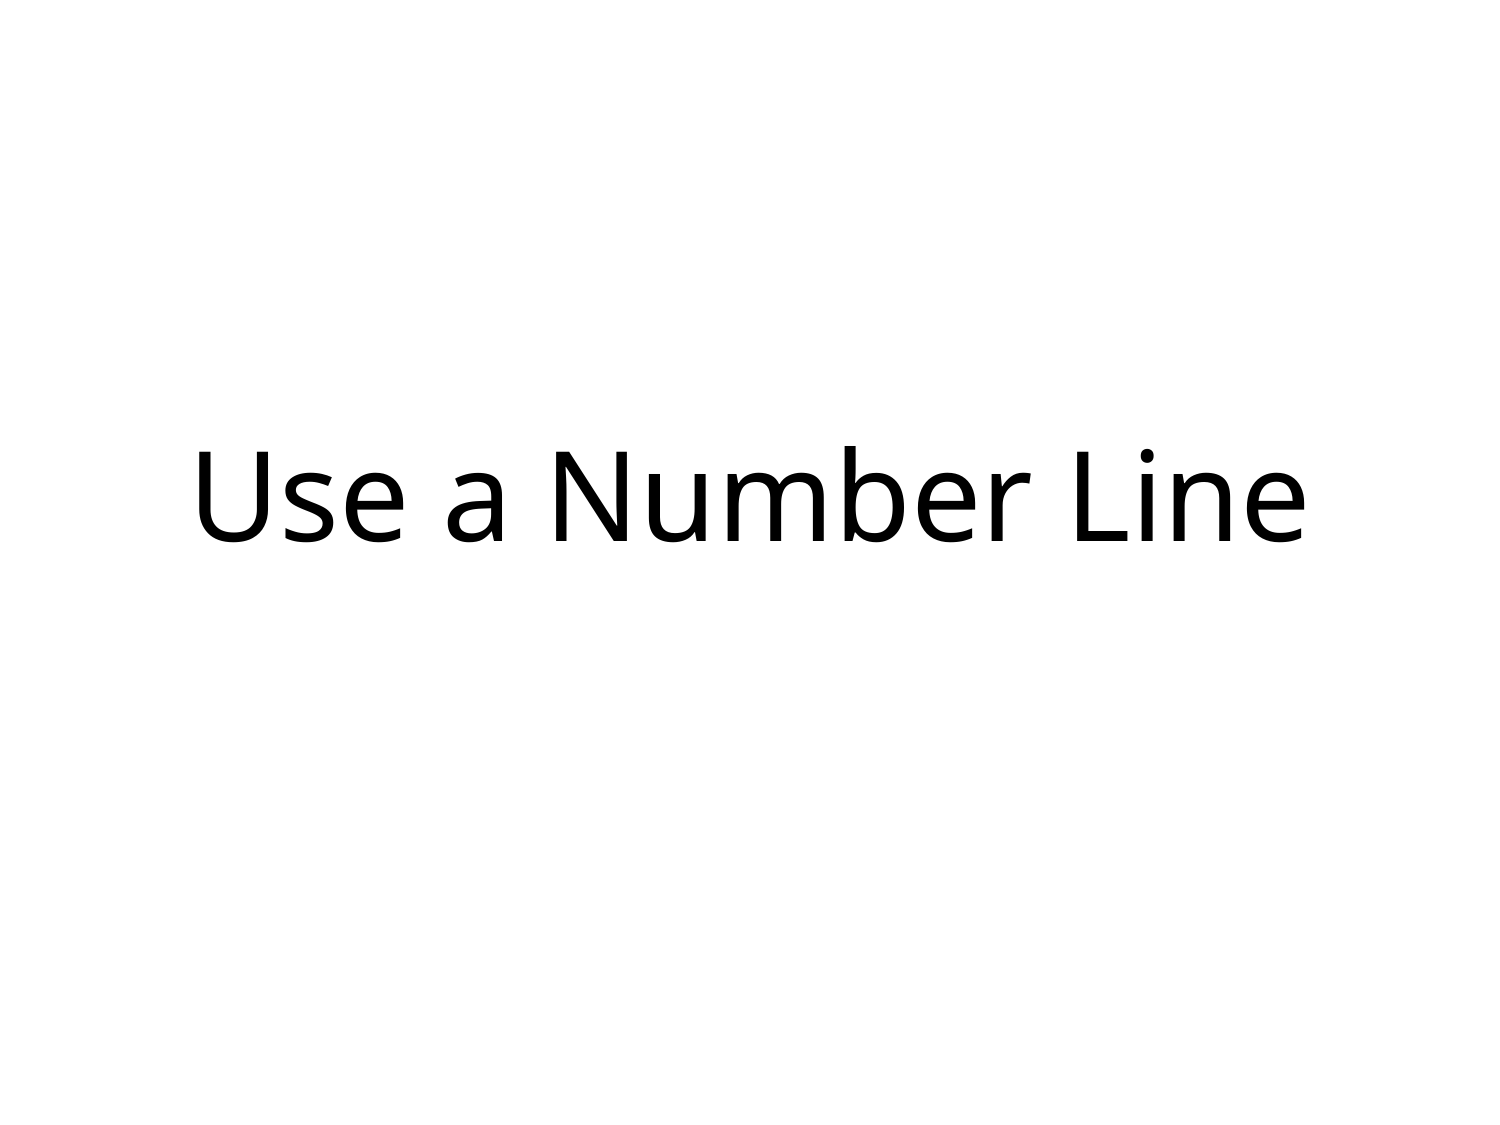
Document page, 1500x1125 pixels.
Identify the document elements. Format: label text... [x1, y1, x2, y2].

title Use a Number Line [112, 184, 1388, 576]
